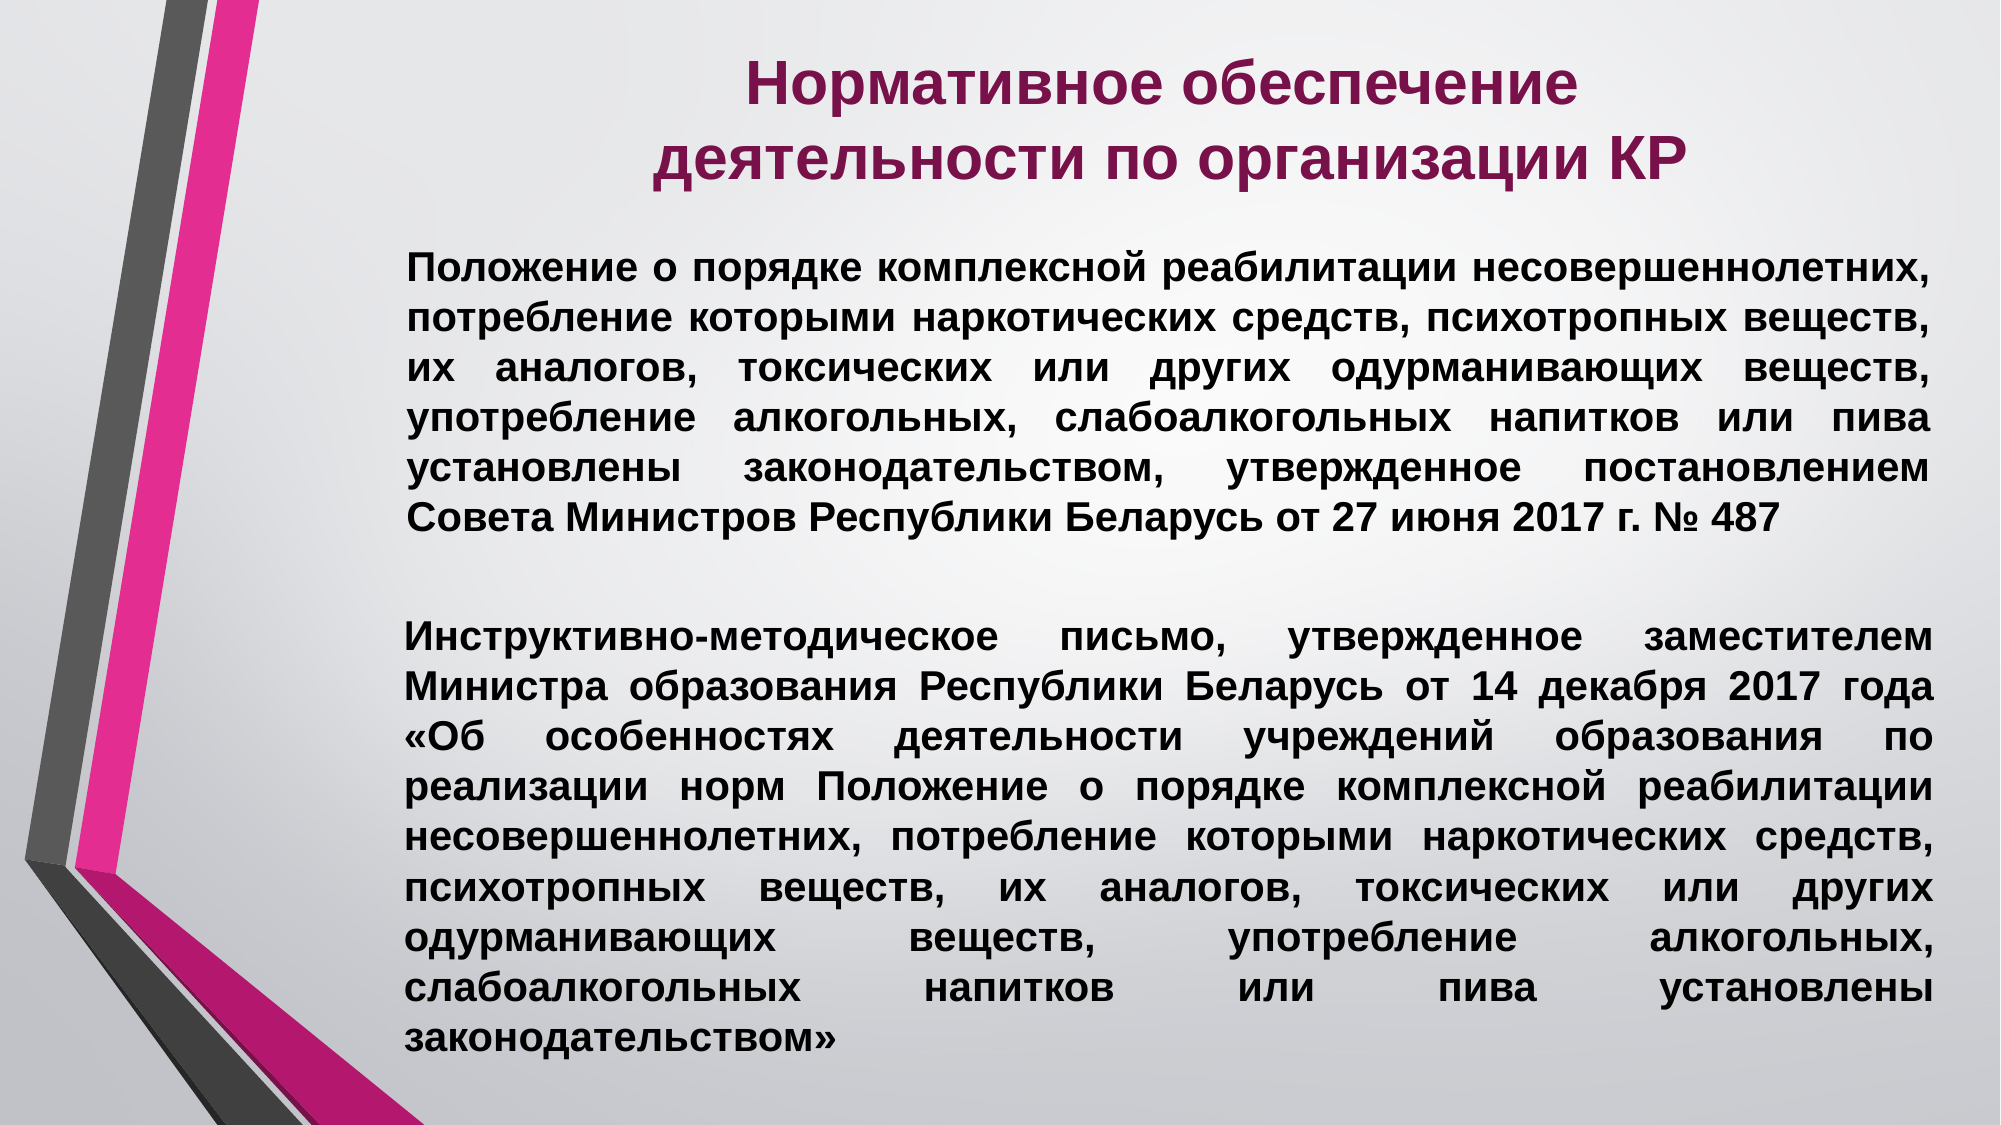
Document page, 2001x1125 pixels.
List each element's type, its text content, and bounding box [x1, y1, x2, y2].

text_box Нормативное обеспечение деятельности по организации КР [391, 35, 1952, 200]
text_box Инструктивно-методическое письмо, утвержденное заместителем Министра образования Республики Беларусь от 14 декабря 2017 года «Об особенностях деятельности учреждений образования по реализации норм Положение о порядке комплексной реабилитации несовершеннолетних, потребление которыми наркотических средств, психотропных веществ, их аналогов, токсических или других одурманивающих веществ, употребление алкогольных, слабоалкогольных напитков или пива установлены законодательством» [389, 601, 1950, 1117]
text_box Положение о порядке комплексной реабилитации несовершеннолетних, потребление которыми наркотических средств, психотропных веществ, их аналогов, токсических или других одурманивающих веществ, употребление алкогольных, слабоалкогольных напитков или пива установлены законодательством, утвержденное постановлением Совета Министров Республики Беларусь от 27 июня 2017 г. № 487 [391, 232, 1946, 547]
